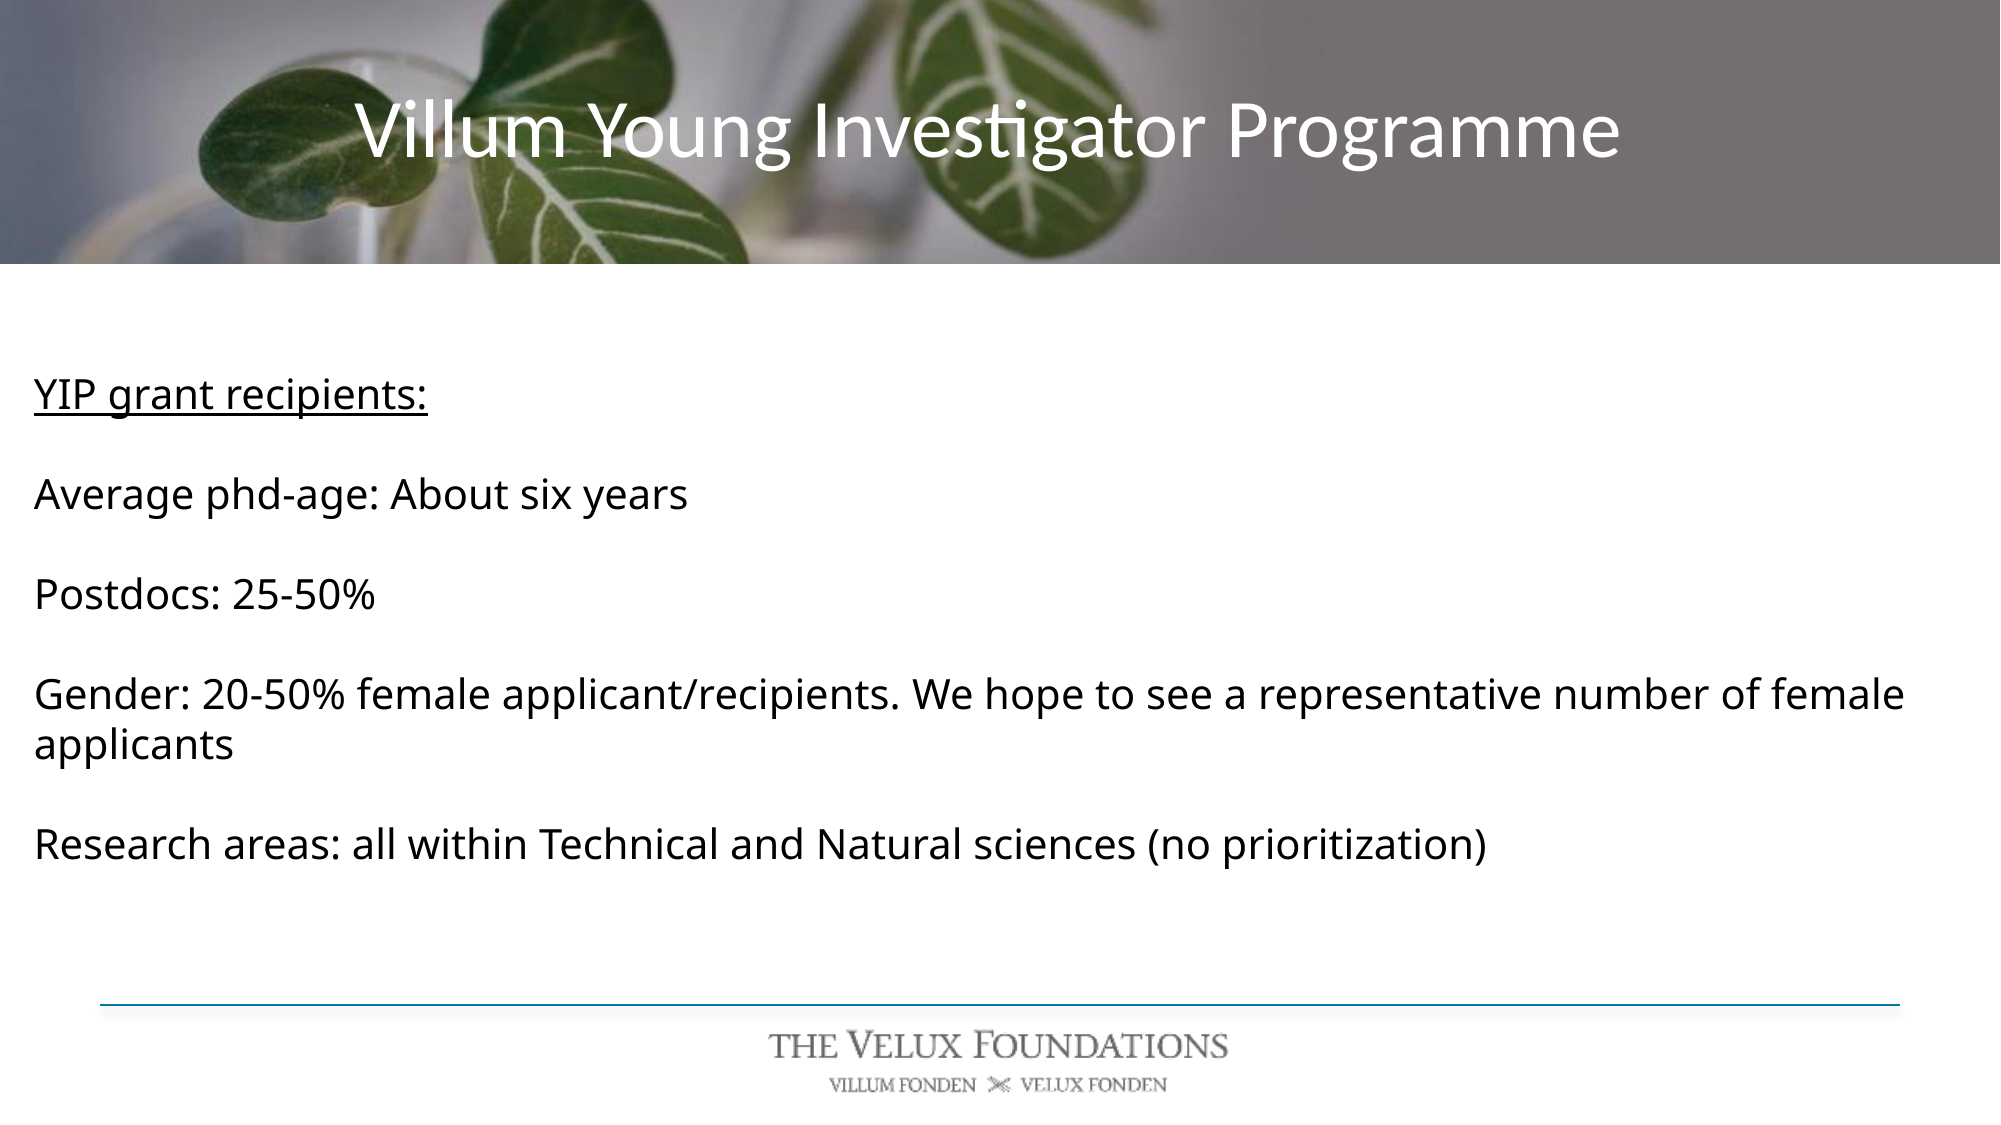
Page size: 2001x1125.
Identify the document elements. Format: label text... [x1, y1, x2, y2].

title YIP grant recipients: Average phd-age: About six years Postdocs: 25-50% Gender: 20-50% female applicant/recipients. We hope to see a representative number of female applicants Research areas: all within Technical and Natural sciences (no prioritization) [33, 281, 1959, 1005]
picture [0, 0, 2000, 265]
picture [731, 1007, 1269, 1114]
